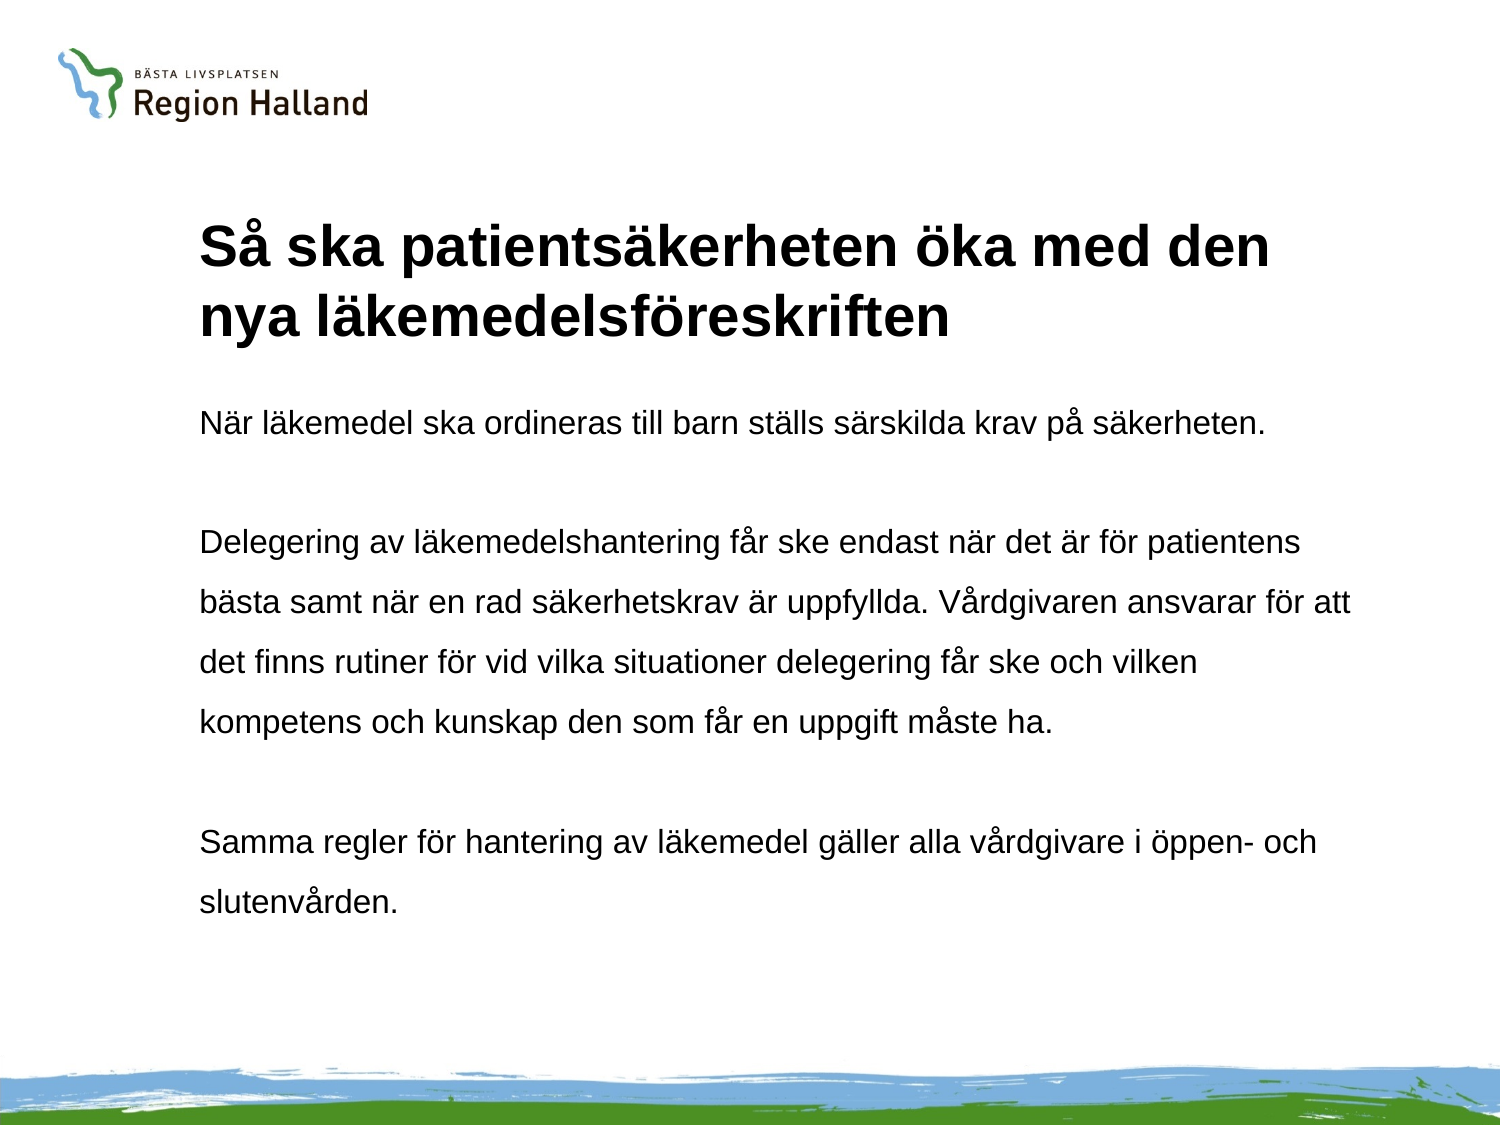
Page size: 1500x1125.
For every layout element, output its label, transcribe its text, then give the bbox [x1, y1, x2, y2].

picture [0, 1055, 1500, 1125]
picture [58, 48, 367, 122]
title Så ska patientsäkerheten öka med den nya läkemedelsföreskriften [184, 208, 1387, 349]
list När läkemedel ska ordineras till barn ställs särskilda krav på säkerheten. Delegering av läkemedelshantering får ske endast när det är för patientens bästa samt när en rad säkerhetskrav är uppfyllda. Vårdgivaren ansvarar för att det finns rutiner för vid vilka situationer delegering får ske och vilken kompetens och kunskap den som får en uppgift måste ha. Samma regler för hantering av läkemedel gäller alla vårdgivare i öppen- och slutenvården. [184, 373, 1387, 898]
